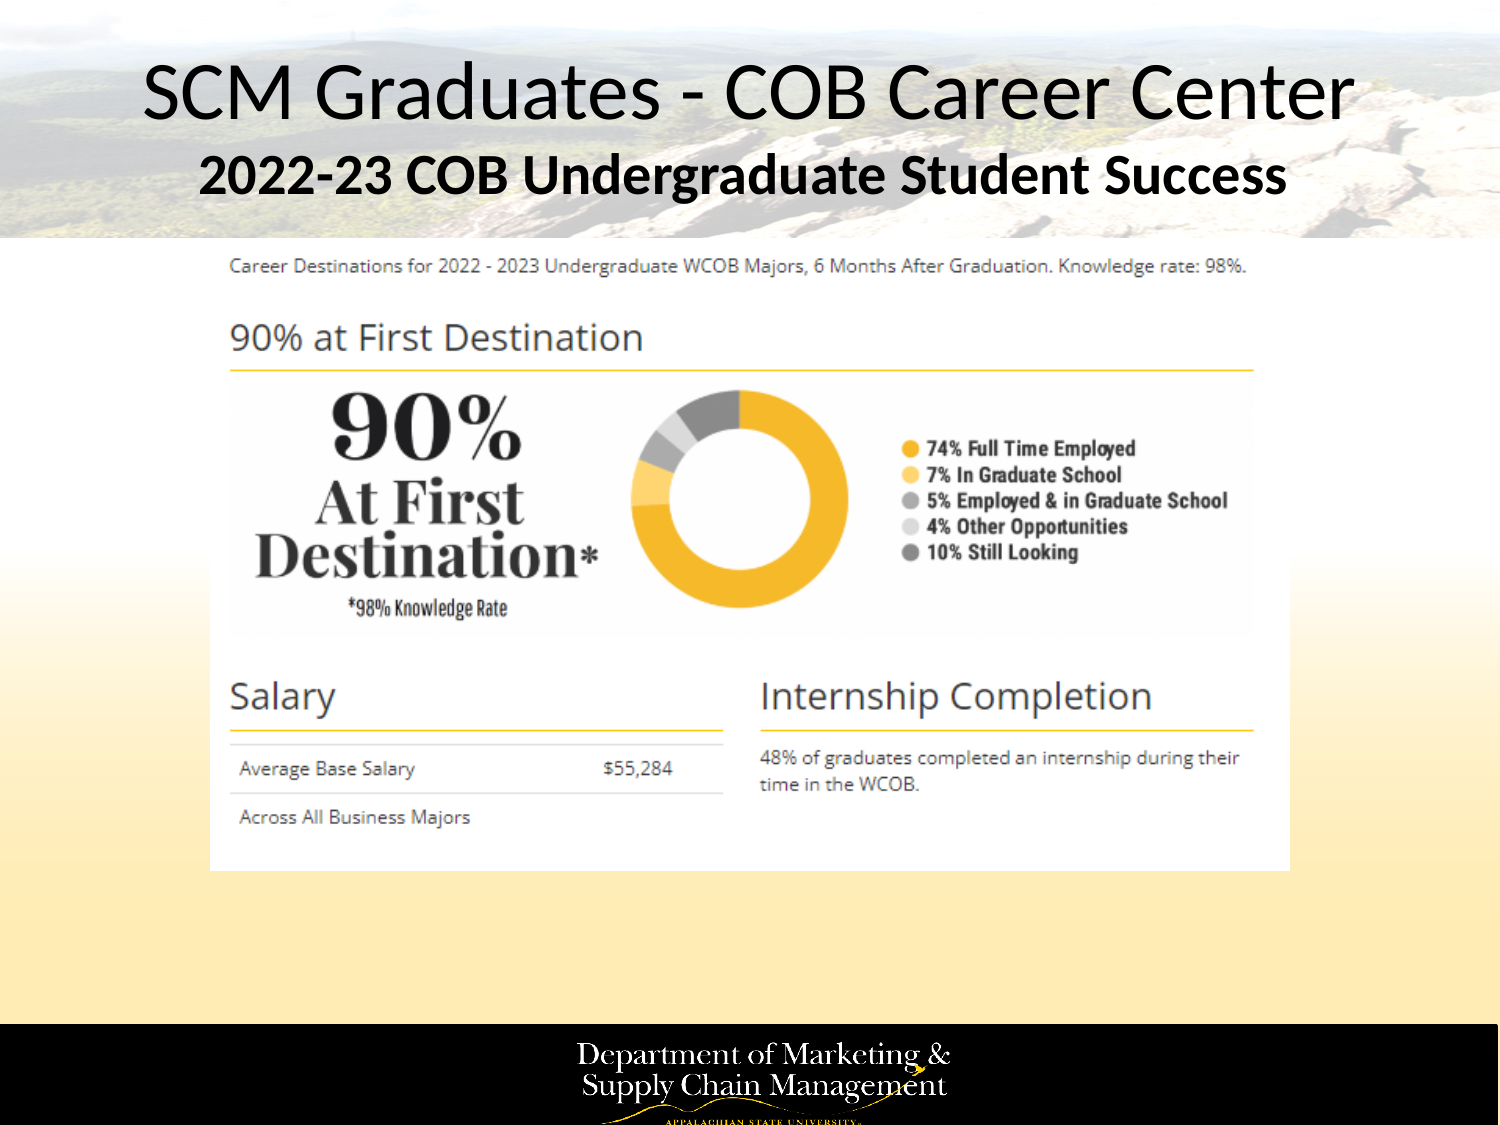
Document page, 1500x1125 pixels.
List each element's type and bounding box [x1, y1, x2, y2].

picture [0, 0, 1500, 238]
picture [577, 1042, 950, 1125]
picture [210, 254, 1290, 871]
